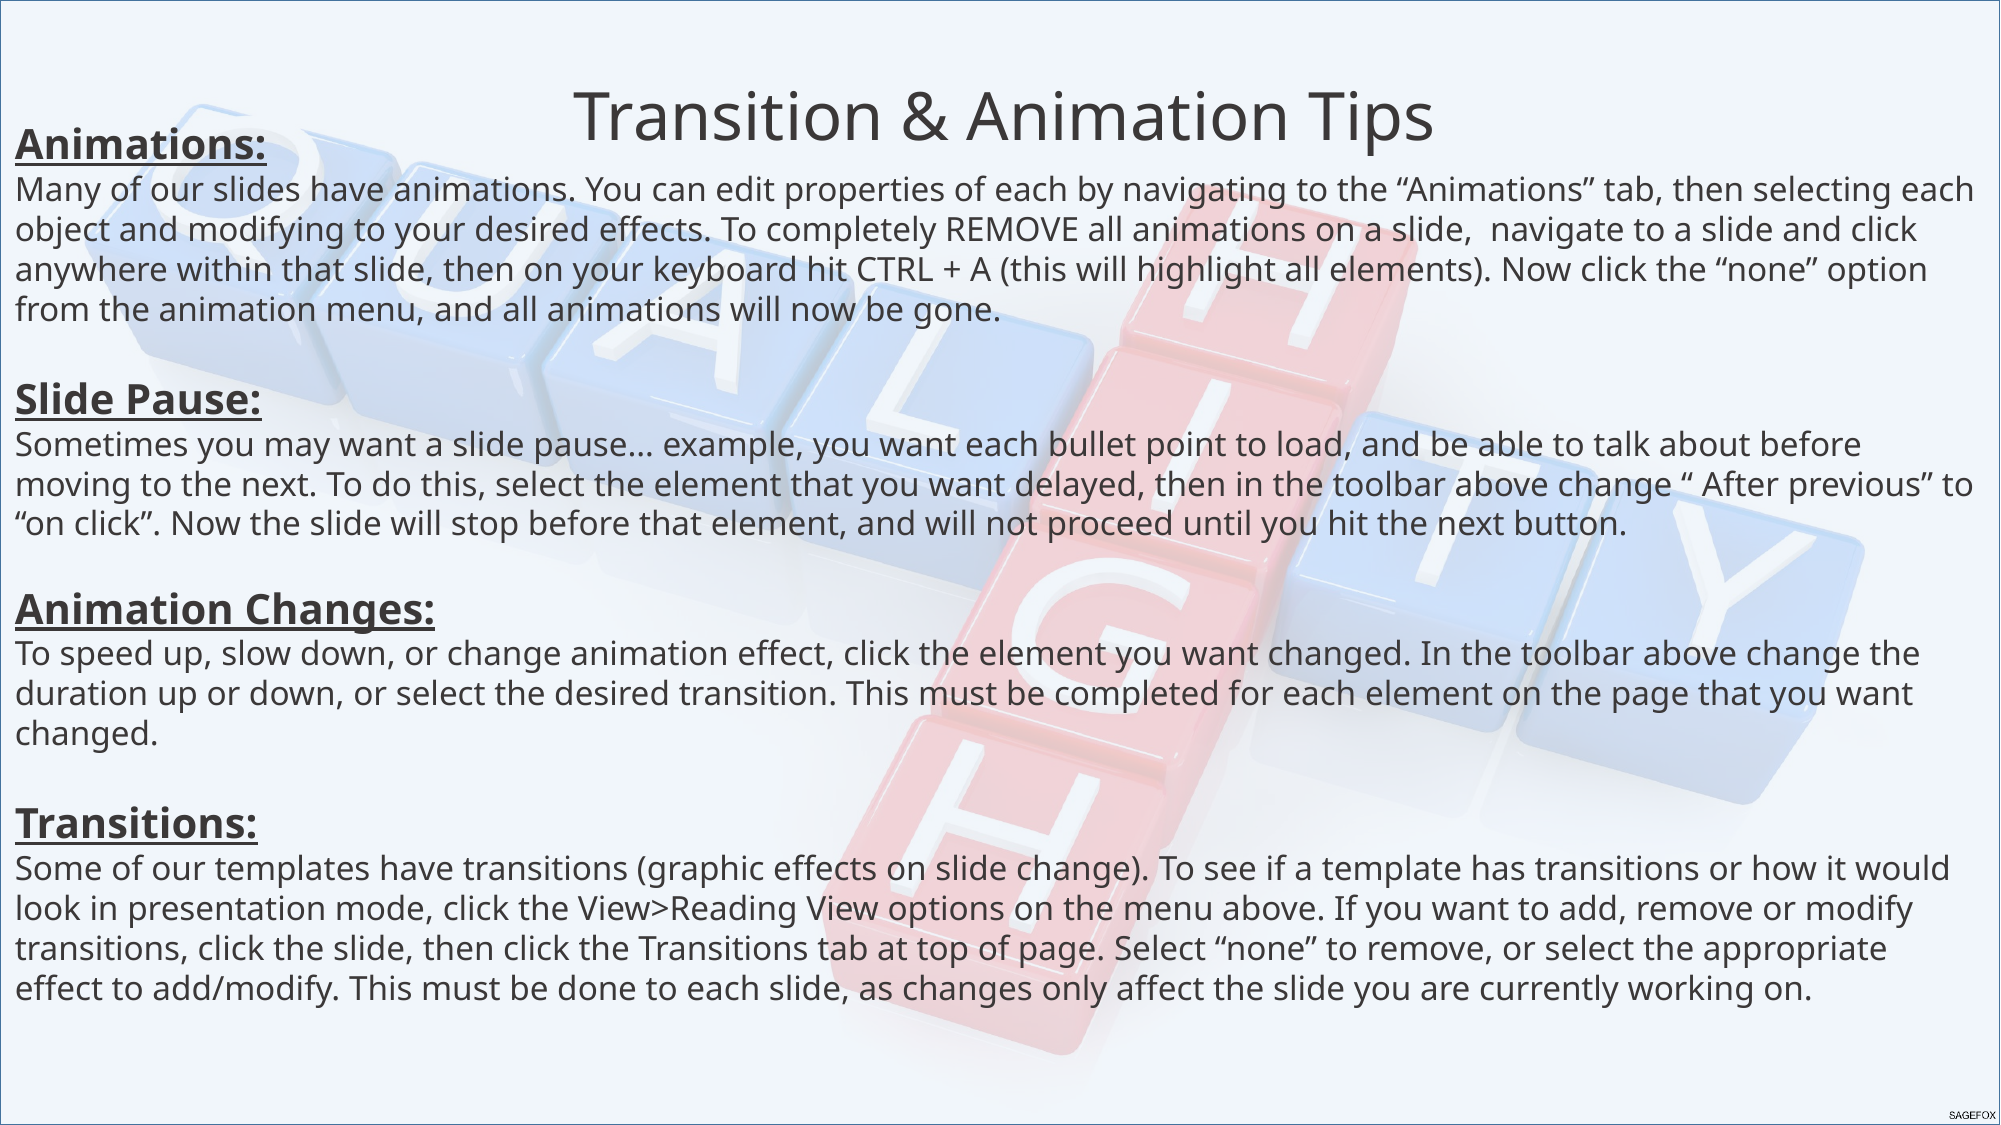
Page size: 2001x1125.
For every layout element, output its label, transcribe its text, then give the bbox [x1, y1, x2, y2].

title Transition & Animation Tips [477, 59, 1532, 177]
text_box Animations: Many of our slides have animations. You can edit properties of each by navigating to the “Animations” tab, then selecting each object and modifying to your desired effects. To completely REMOVE all animations on a slide, navigate to a slide and click anywhere within that slide, then on your keyboard hit CTRL + A (this will highlight all elements). Now click the “none” option from the animation menu, and all animations will now be gone. Slide Pause: Sometimes you may want a slide pause… example, you want each bullet point to load, and be able to talk about before moving to the next. To do this, select the element that you want delayed, then in the toolbar above change “ After previous” to “on click”. Now the slide will stop before that element, and will not proceed until you hit the next button. Animation Changes: To speed up, slow down, or change animation effect, click the element you want changed. In the toolbar above change the duration up or down, or select the desired transition. This must be completed for each element on the page that you want changed. Transitions: Some of our templates have transitions (graphic effects on slide change). To see if a template has transitions or how it would look in presentation mode, click the View>Reading View options on the menu above. If you want to add, remove or modify transitions, click the slide, then click the Transitions tab at top of page. Select “none” to remove, or select the appropriate effect to add/modify. This must be done to each slide, as changes only affect the slide you are currently working on. [0, 0, 2000, 1125]
